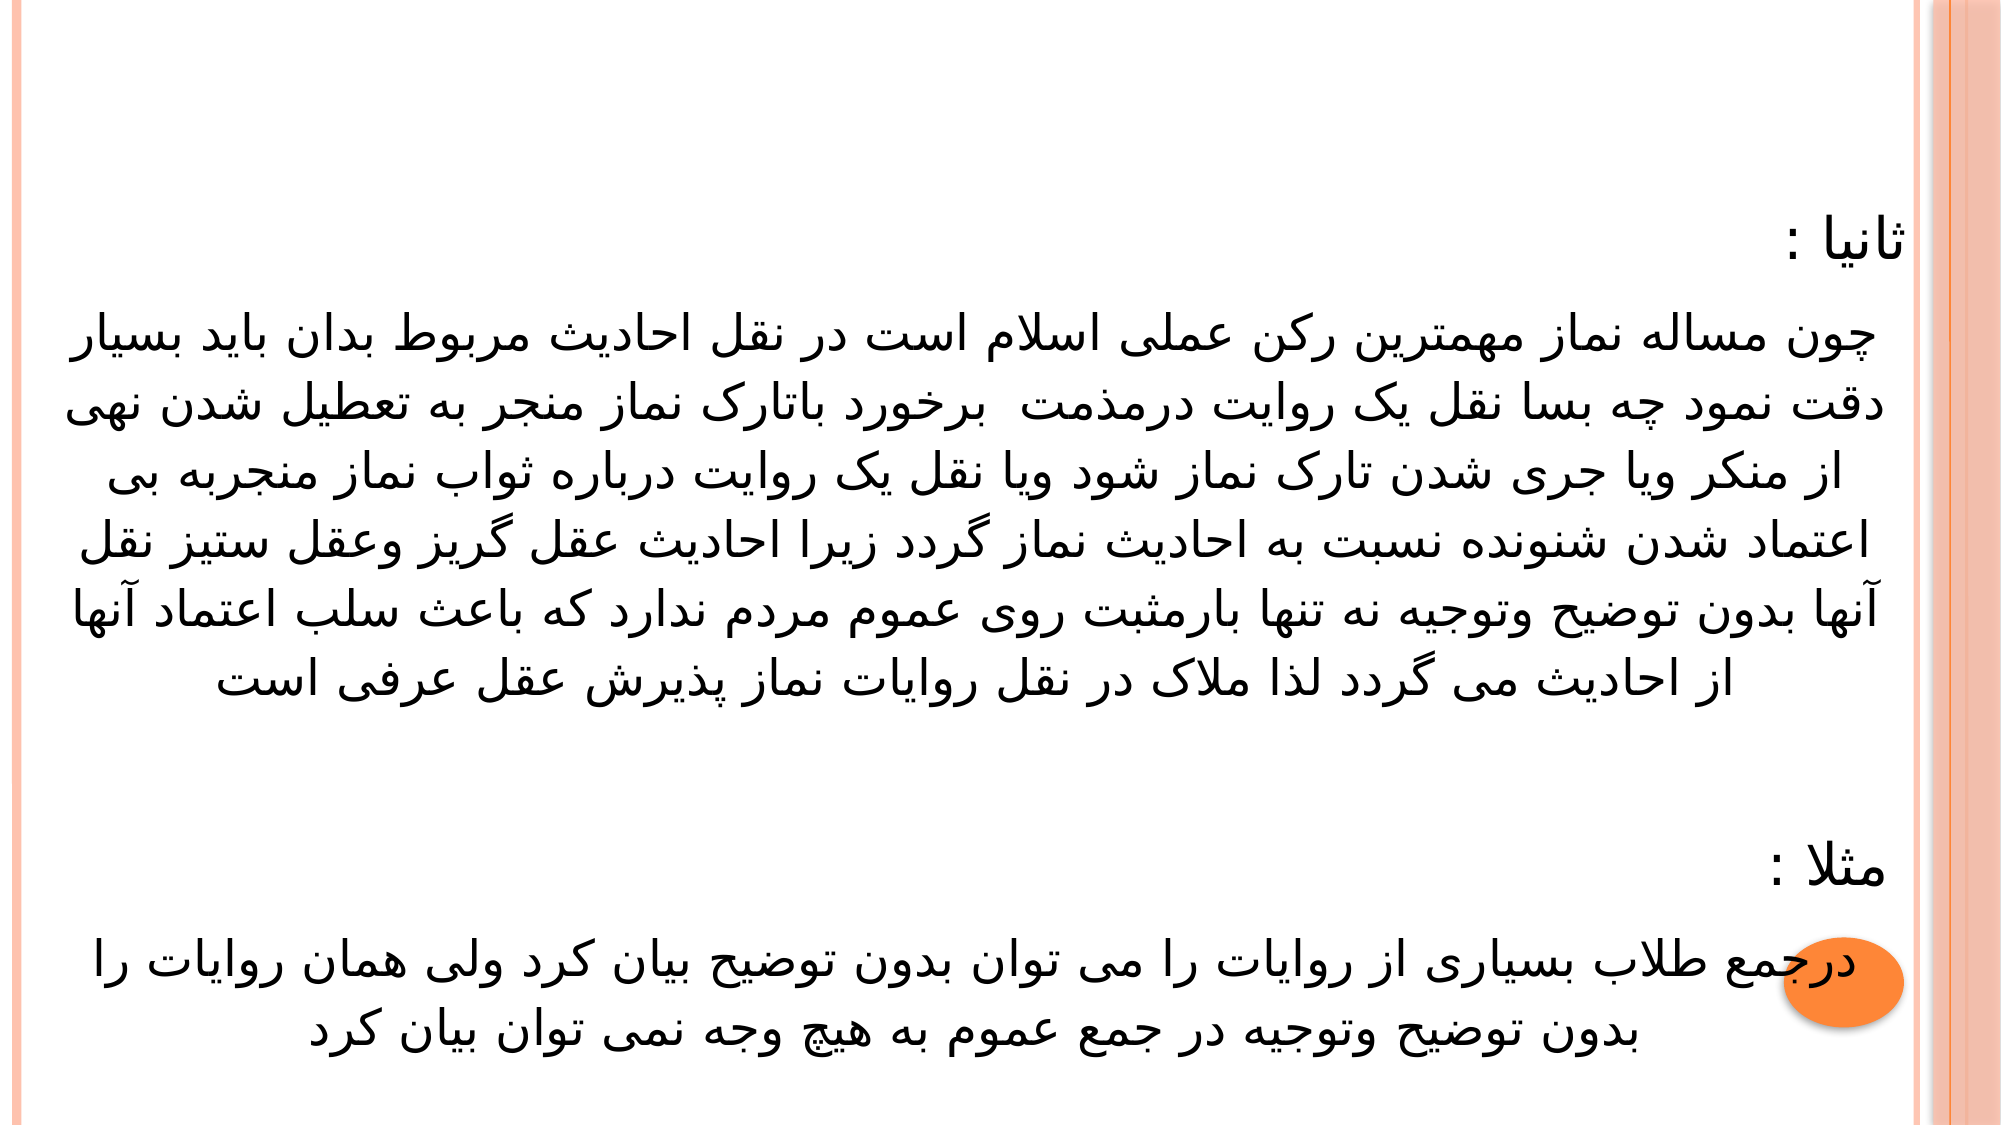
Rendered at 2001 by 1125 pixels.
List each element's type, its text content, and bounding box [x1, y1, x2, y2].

text_box ثانیا : چون مساله نماز مهمترین رکن عملی اسلام است در نقل احادیث مربوط بدان باید بسیار دقت نمود چه بسا نقل یک روایت درمذمت برخورد باتارک نماز منجر به تعطیل شدن نهی از منکر ویا جری شدن تارک نماز شود ویا نقل یک روایت درباره ثواب نماز منجربه بی اعتماد شدن شنونده نسبت به احادیث نماز گردد زیرا احادیث عقل گریز وعقل ستیز نقل آنها بدون توضیح وتوجیه نه تنها بارمثبت روی عموم مردم ندارد که باعث سلب اعتماد آنها از احادیث می گردد لذا ملاک در نقل روایات نماز پذیرش عقل عرفی است مثلا : درجمع طلاب بسیاری از روایات را می توان بدون توضیح بیان کرد ولی همان روایات را بدون توضیح وتوجیه در جمع عموم به هیچ وجه نمی توان بیان کرد [29, 183, 1923, 1063]
